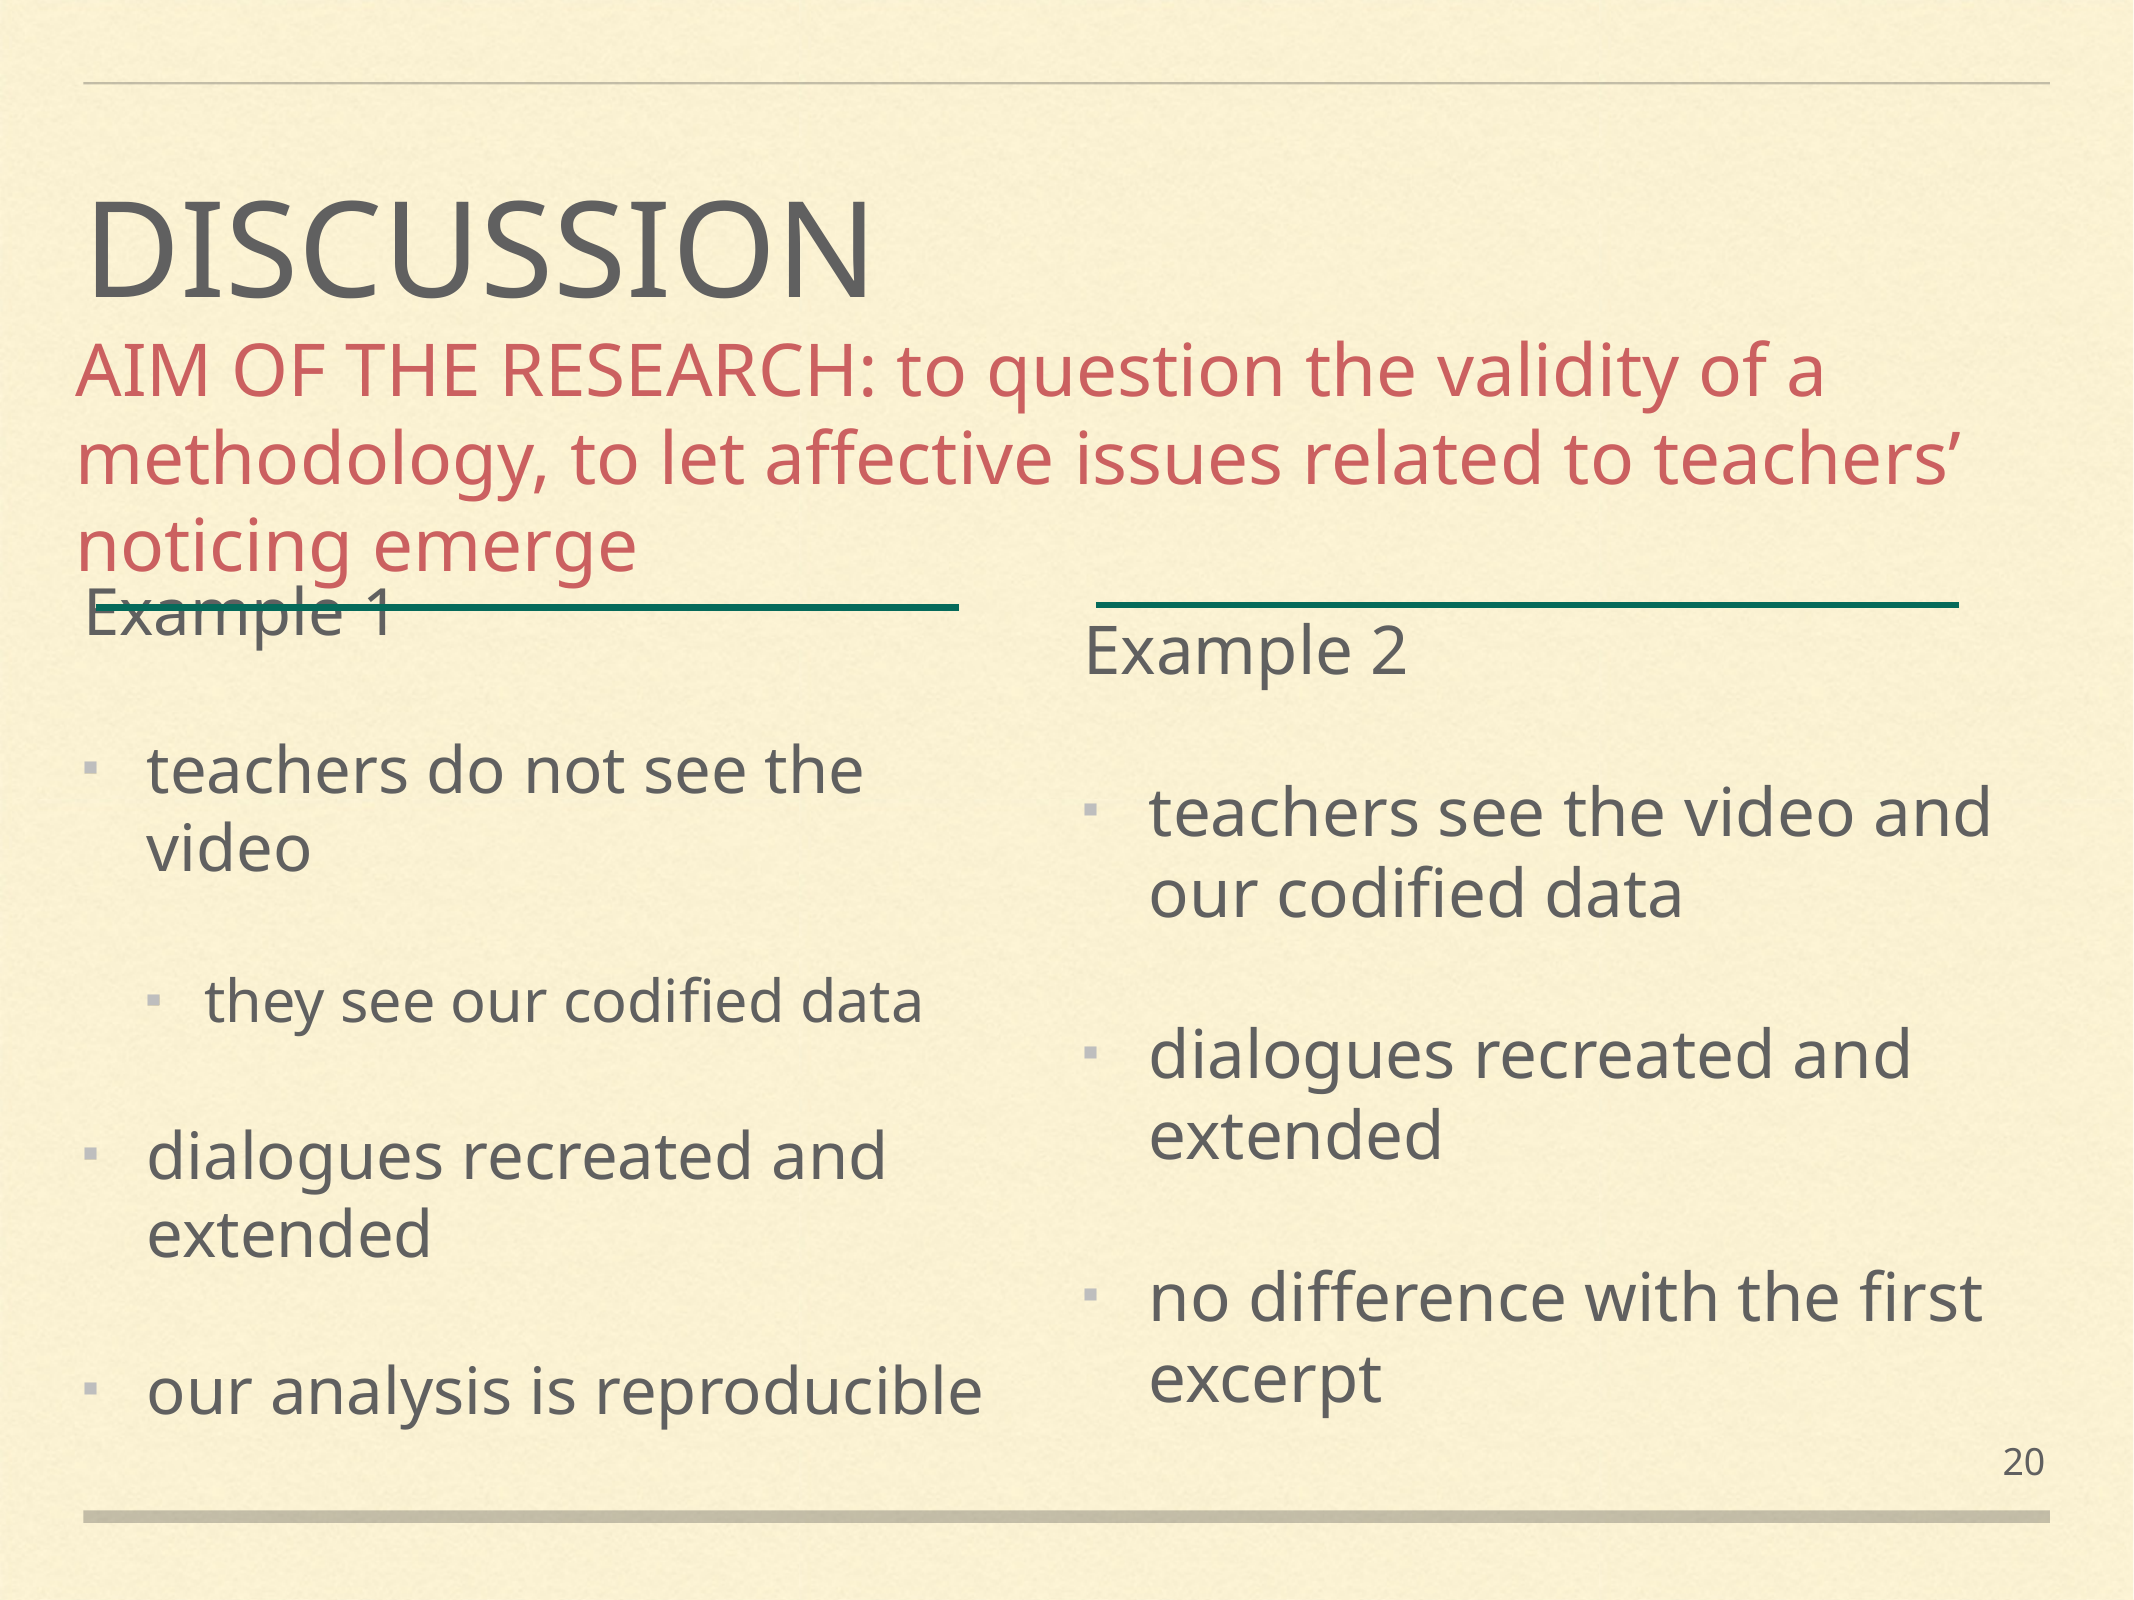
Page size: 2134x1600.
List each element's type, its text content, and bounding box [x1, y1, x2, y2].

text_box Example 2 teachers see the video and our codified data dialogues recreated and extended no difference with the first excerpt [1083, 606, 2012, 1417]
list Example 1 teachers do not see the video they see our codified data dialogues recreated and extended our analysis is reproducible [82, 605, 1012, 1393]
text_box AIM OF THE RESEARCH: to question the validity of a methodology, to let affective issues related to teachers’ noticing emerge [67, 315, 2112, 595]
picture [0, 0, 2134, 1600]
slide_number 20 [1995, 1436, 2053, 1499]
title discussion [82, 97, 2051, 315]
